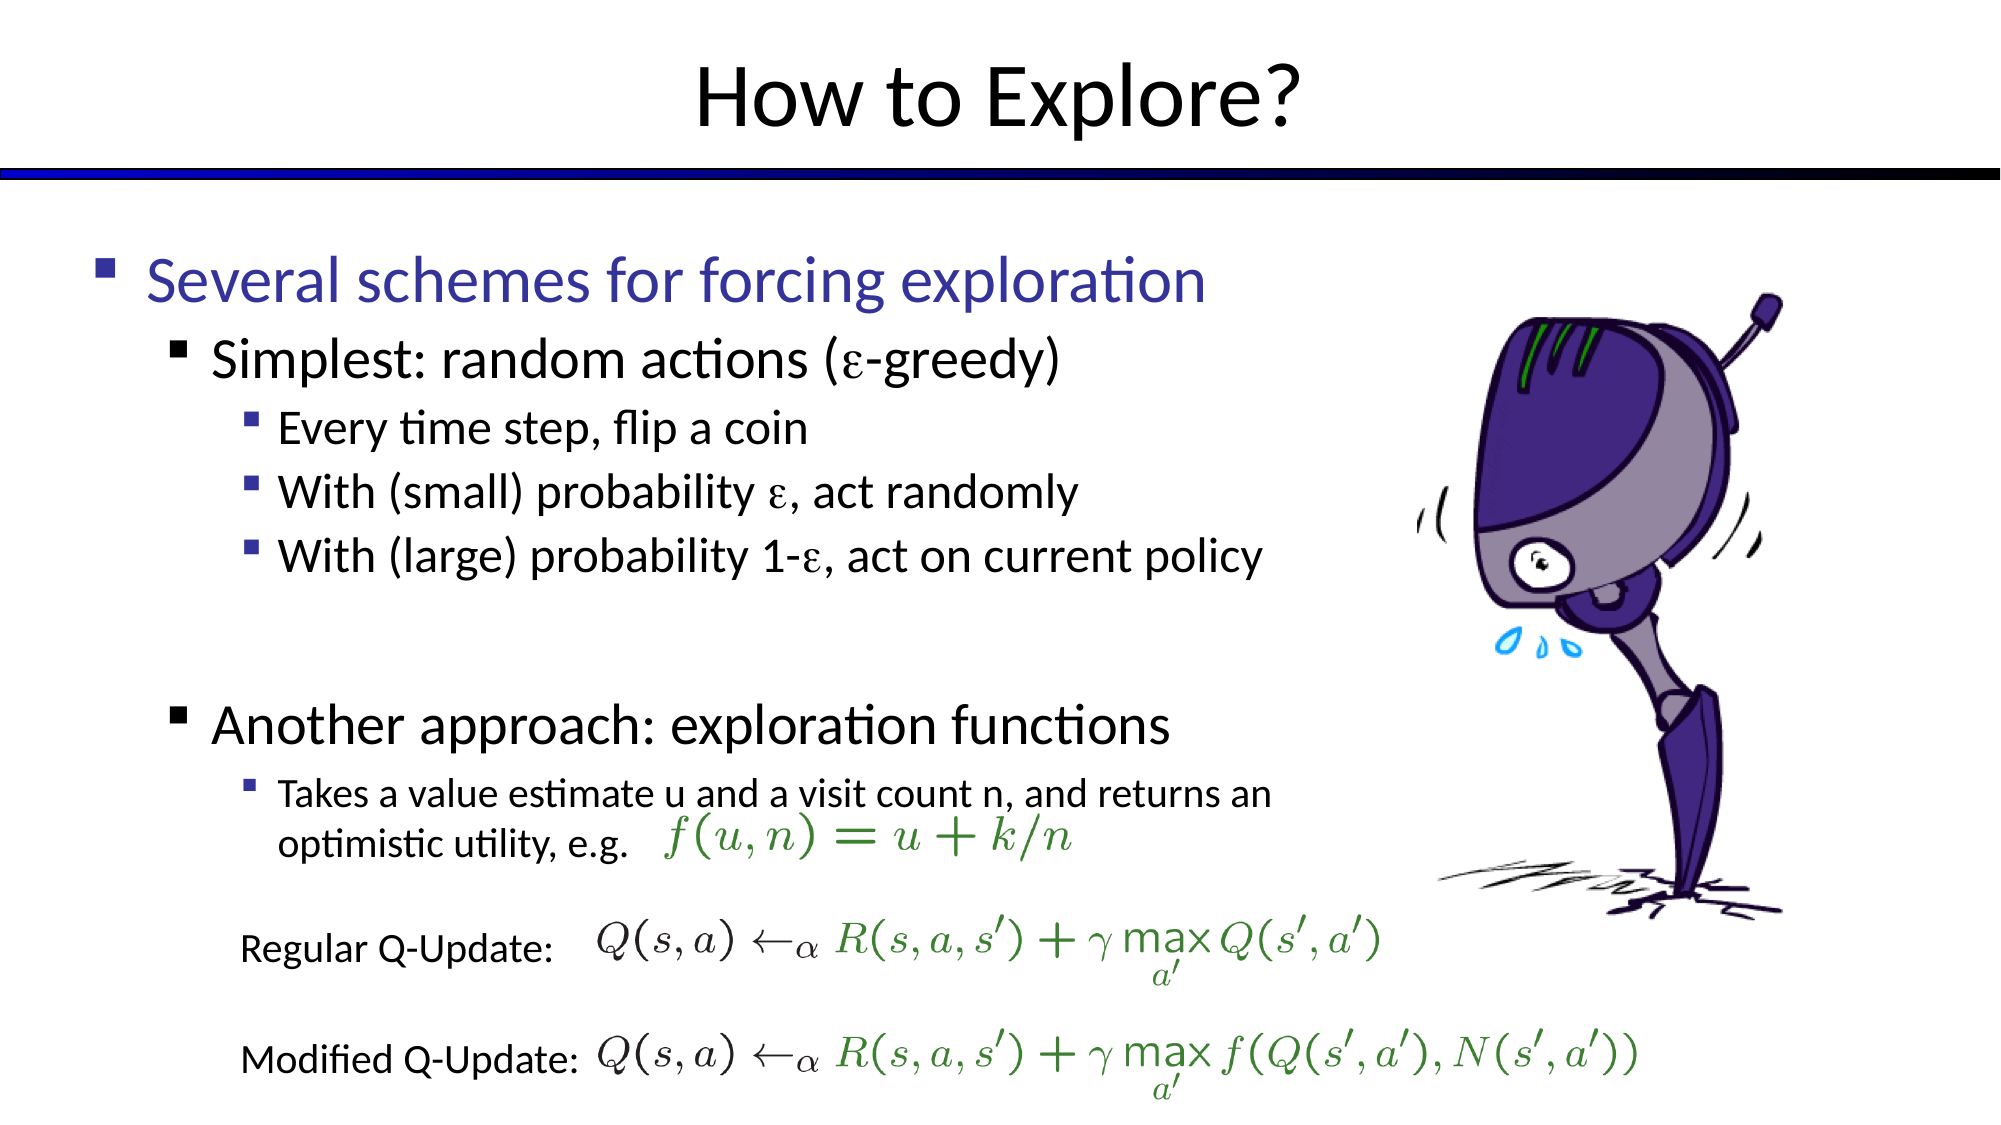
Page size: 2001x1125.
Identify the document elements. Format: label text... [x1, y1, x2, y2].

picture [662, 812, 1072, 863]
picture [596, 262, 1925, 986]
picture [597, 1026, 1638, 1101]
title How to Explore? [0, 0, 2000, 184]
list Several schemes for forcing exploration Simplest: random actions (-greedy) Every time step, flip a coin With (small) probability , act randomly With (large) probability 1-, act on current policy Another approach: exploration functions Takes a value estimate u and a visit count n, and returns an optimistic utility, e.g. Regular Q-Update: Modified Q-Update: [74, 237, 1388, 1063]
